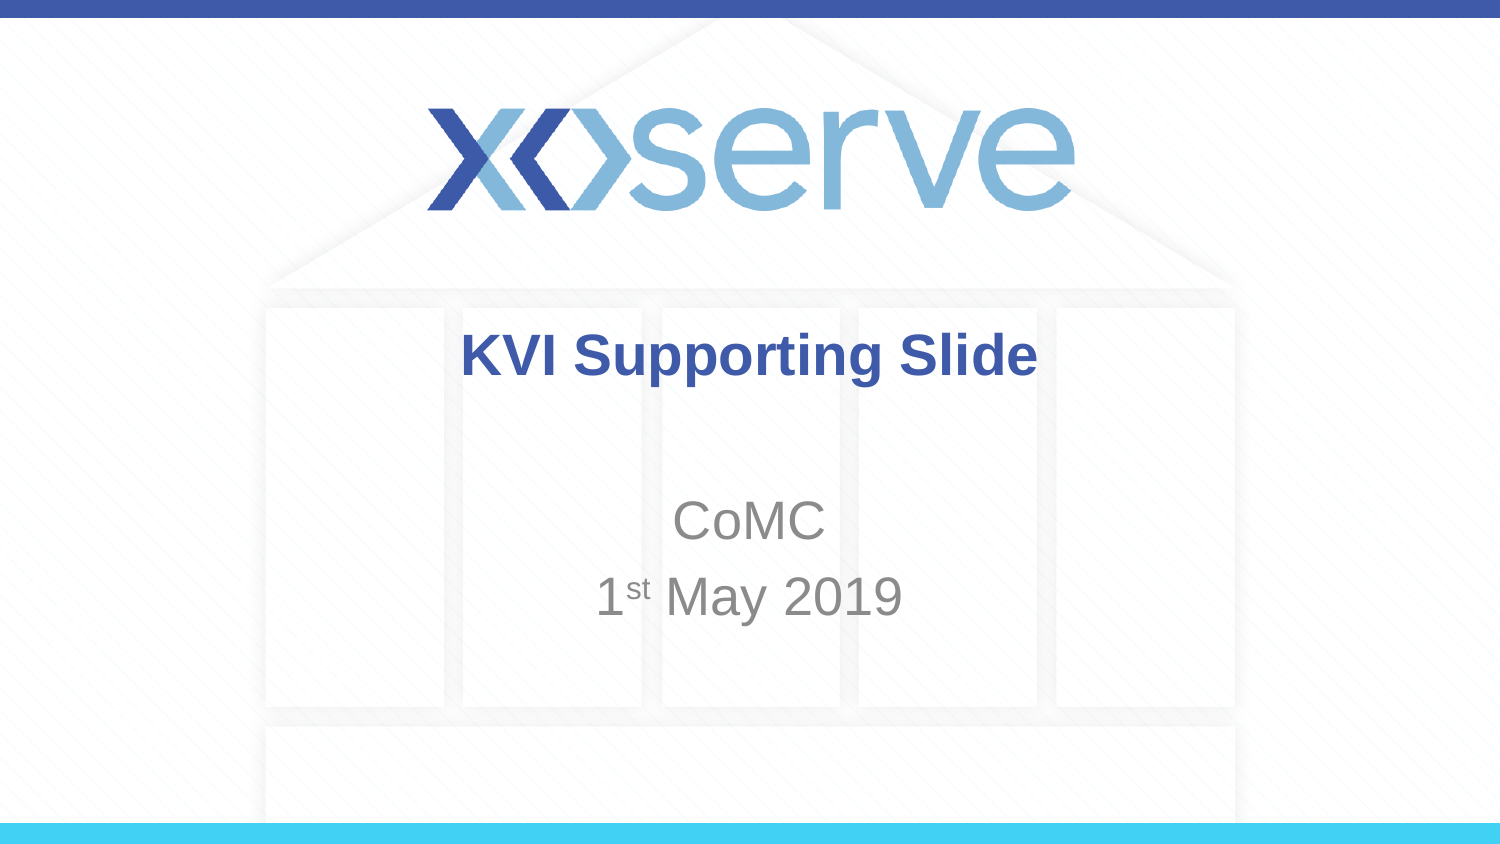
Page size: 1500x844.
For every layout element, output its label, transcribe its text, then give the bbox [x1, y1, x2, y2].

subtitle CoMC 1st May 2019 [225, 478, 1275, 694]
title KVI Supporting Slide [112, 262, 1388, 443]
picture [0, 0, 1500, 844]
